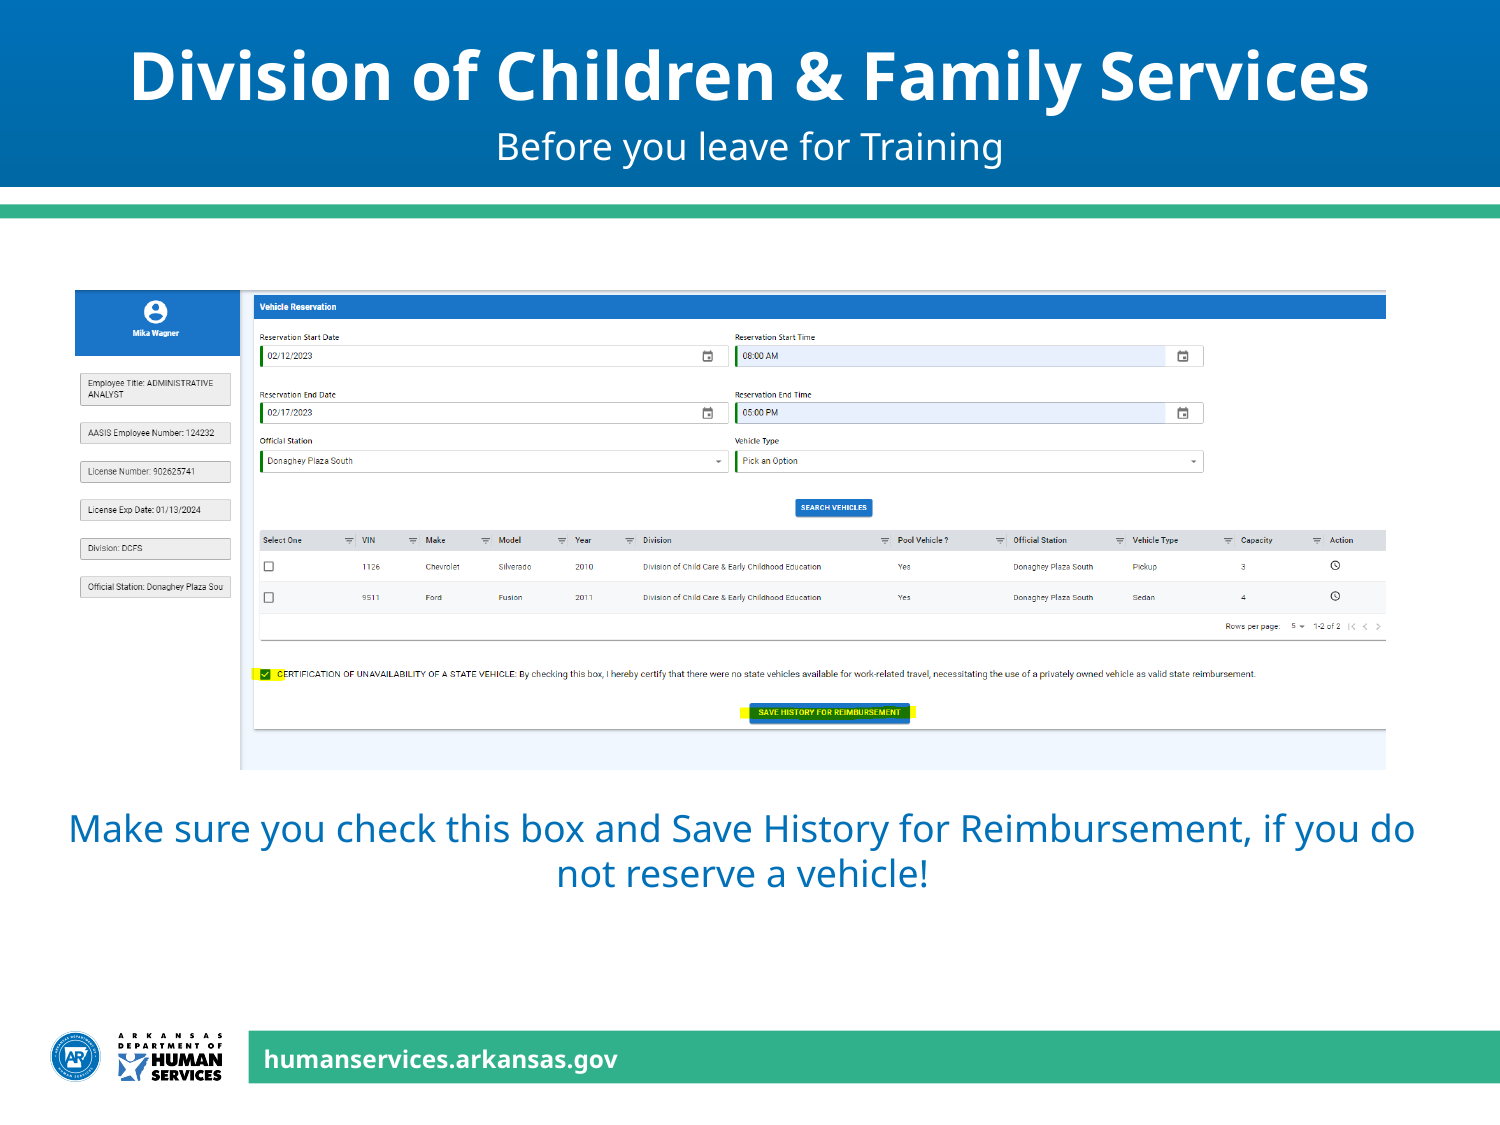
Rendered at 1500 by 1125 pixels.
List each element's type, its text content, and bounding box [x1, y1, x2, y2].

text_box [50, 1030, 1500, 1084]
picture [75, 290, 1386, 770]
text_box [0, 0, 1500, 219]
text_box Make sure you check this box and Save History for Reimbursement, if you do not reserve a vehicle! [50, 265, 1450, 986]
